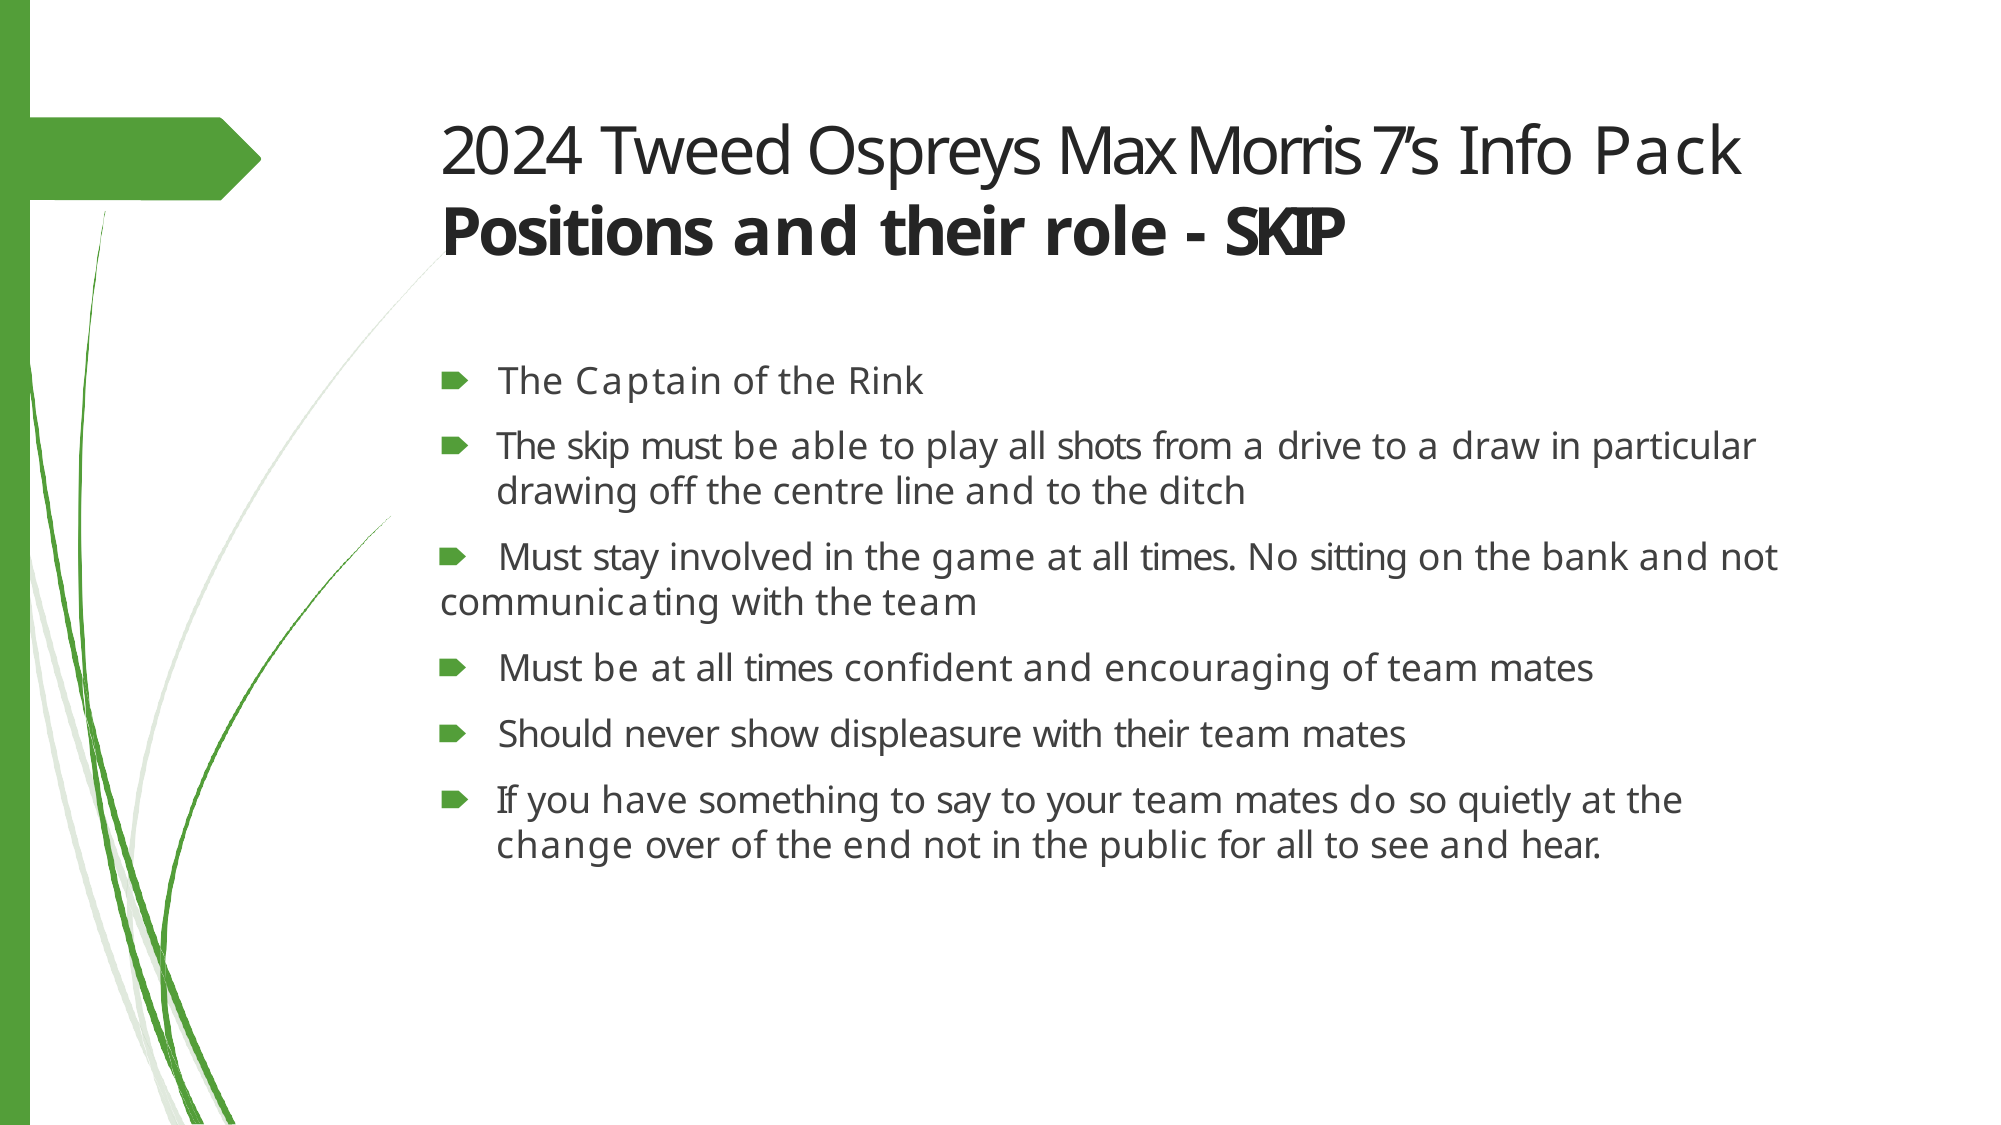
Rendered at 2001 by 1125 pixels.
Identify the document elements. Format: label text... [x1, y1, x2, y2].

text_box 🠶 The Captain of the Rink 🠶 The skip must be able to play all shots from a drive to a draw in particular drawing off the centre line and to the ditch 🠶 Must stay involved in the game at all times. No sitting on the bank and not communicating with the team 🠶 Must be at all times confident and encouraging of team mates 🠶 Should never show displeasure with their team mates 🠶 If you have something to say to your team mates do so quietly at the change over of the end not in the public for all to see and hear. [437, 334, 1841, 866]
title 2024 Tweed Ospreys Max Morris 7’s Info Pack Positions and their role - SKIP [320, 106, 1875, 297]
picture [30, 0, 468, 1125]
